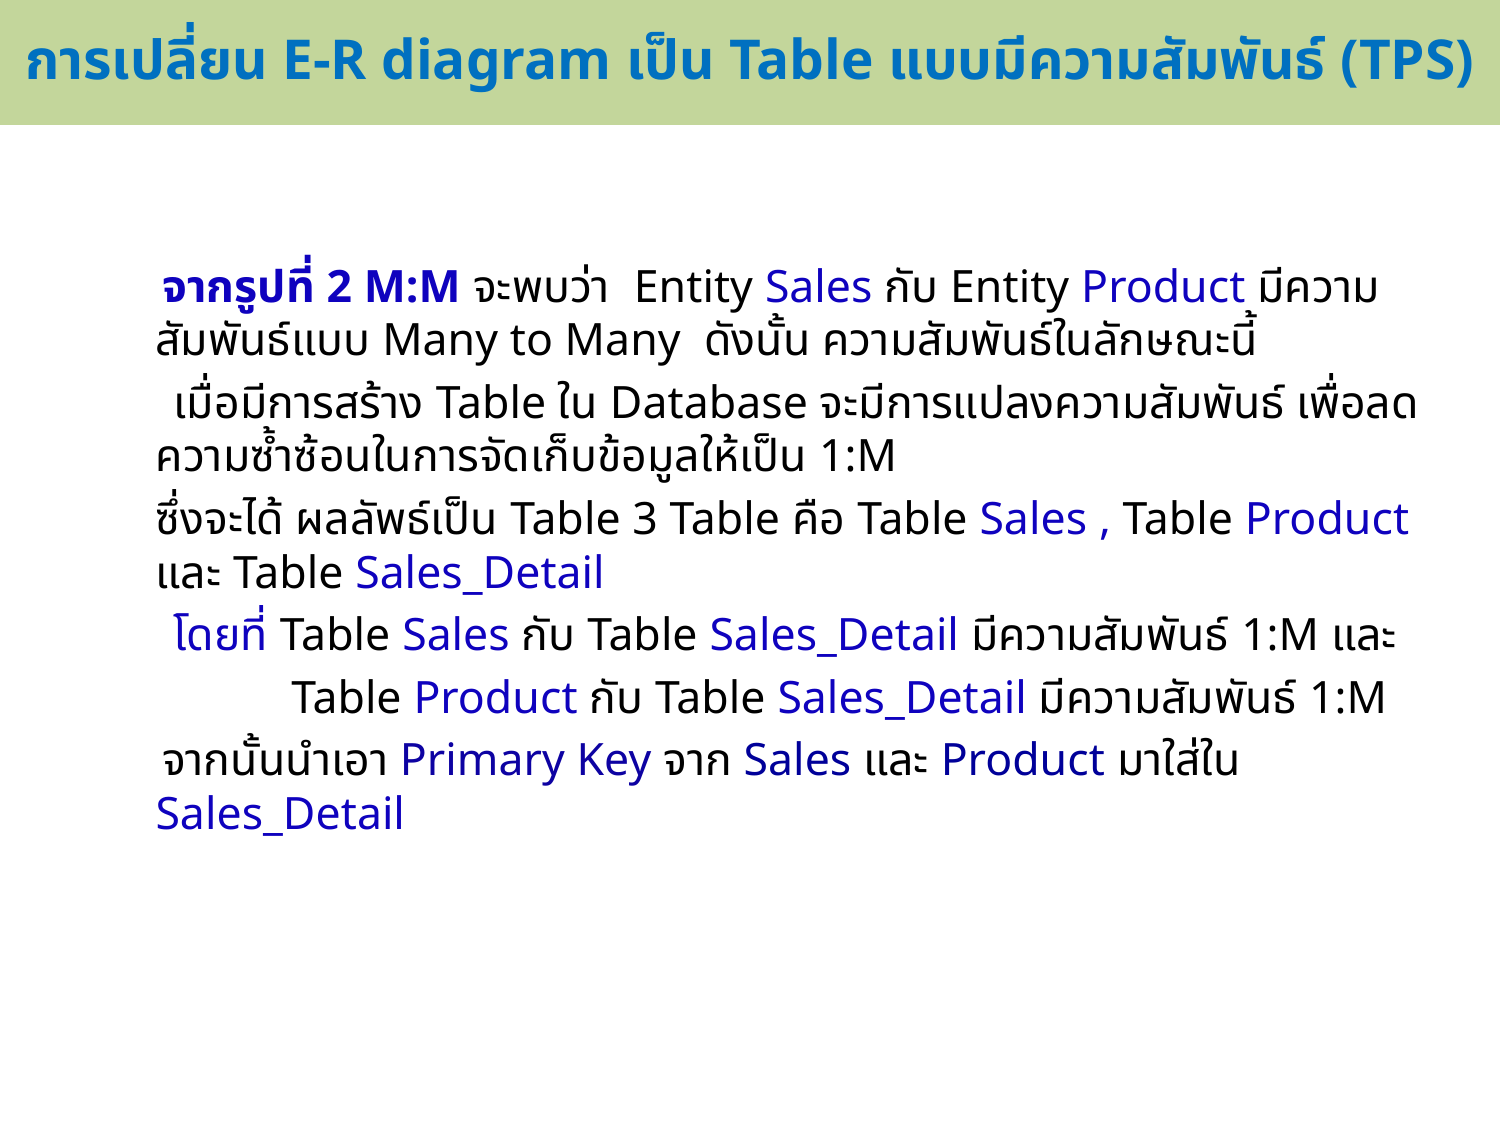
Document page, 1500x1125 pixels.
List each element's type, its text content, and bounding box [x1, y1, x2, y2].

text_box การเปลี่ยน E-R diagram เป็น Table แบบมีความสัมพันธ์ (TPS) [0, 0, 1500, 125]
list จากรูปที่ 2 M:M จะพบว่า Entity Sales กับ Entity Product มีความสัมพันธ์แบบ Many to Many ดังนั้น ความสัมพันธ์ในลักษณะนี้ เมื่อมีการสร้าง Table ใน Database จะมีการแปลงความสัมพันธ์ เพื่อลดความซ้ำซ้อนในการจัดเก็บข้อมูลให้เป็น 1:M ซึ่งจะได้ ผลลัพธ์เป็น Table 3 Table คือ Table Sales , Table Product และ Table Sales_Detail โดยที่ Table Sales กับ Table Sales_Detail มีความสัมพันธ์ 1:M และ Table Product กับ Table Sales_Detail มีความสัมพันธ์ 1:M จากนั้นนำเอา Primary Key จาก Sales และ Product มาใส่ใน Sales_Detail [99, 249, 1457, 950]
